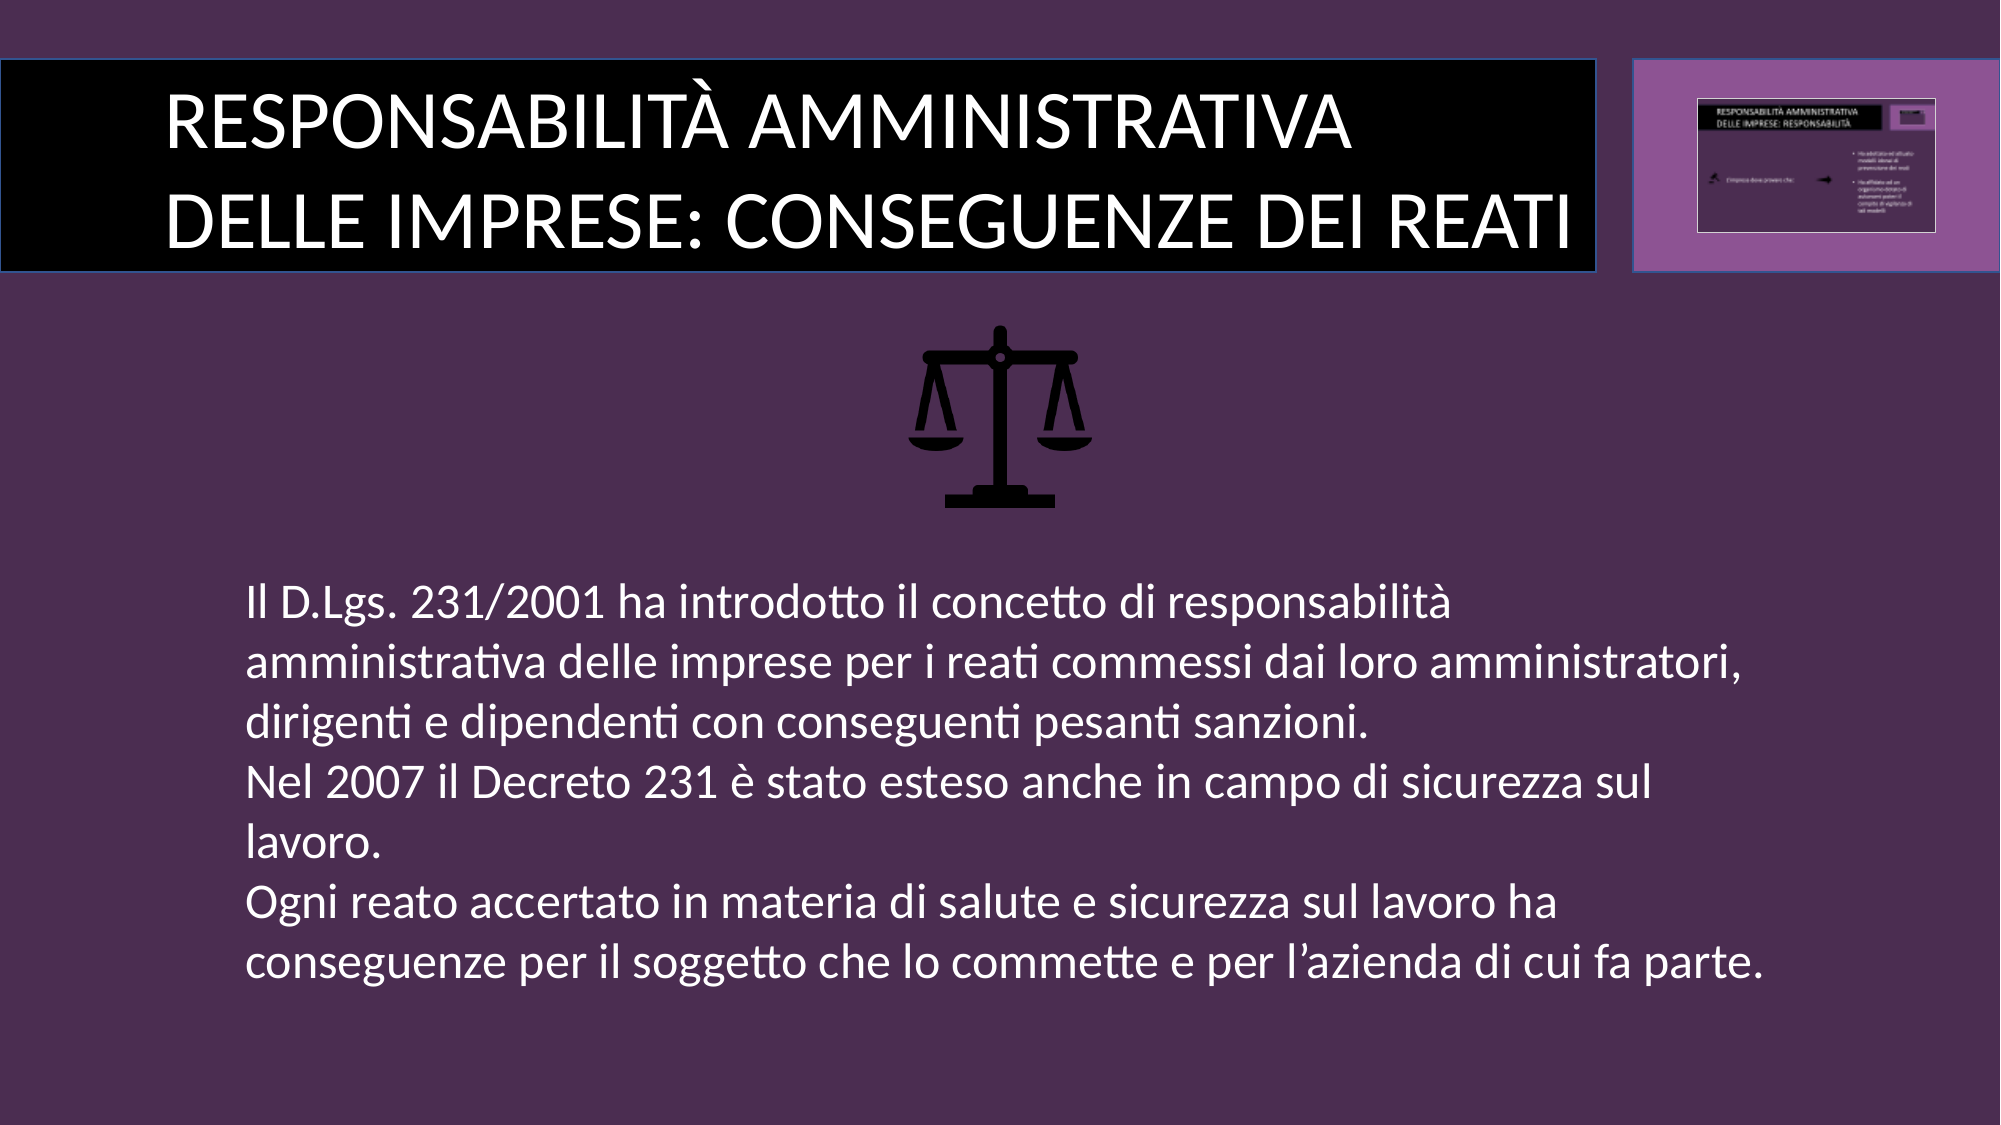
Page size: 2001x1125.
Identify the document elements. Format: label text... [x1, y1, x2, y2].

text_box [1632, 58, 2000, 273]
picture [890, 307, 1110, 526]
picture [1698, 99, 1935, 232]
text_box RESPONSABILITÀ AMMINISTRATIVA DELLE IMPRESE: CONSEGUENZE DEI REATI [0, 58, 1597, 273]
text_box Il D.Lgs. 231/2001 ha introdotto il concetto di responsabilità amministrativa delle imprese per i reati commessi dai loro amministratori, dirigenti e dipendenti con conseguenti pesanti sanzioni. Nel 2007 il Decreto 231 è stato esteso anche in campo di sicurezza sul lavoro. Ogni reato accertato in materia di salute e sicurezza sul lavoro ha conseguenze per il soggetto che lo commette e per l’azienda di cui fa parte. [230, 561, 1781, 1057]
